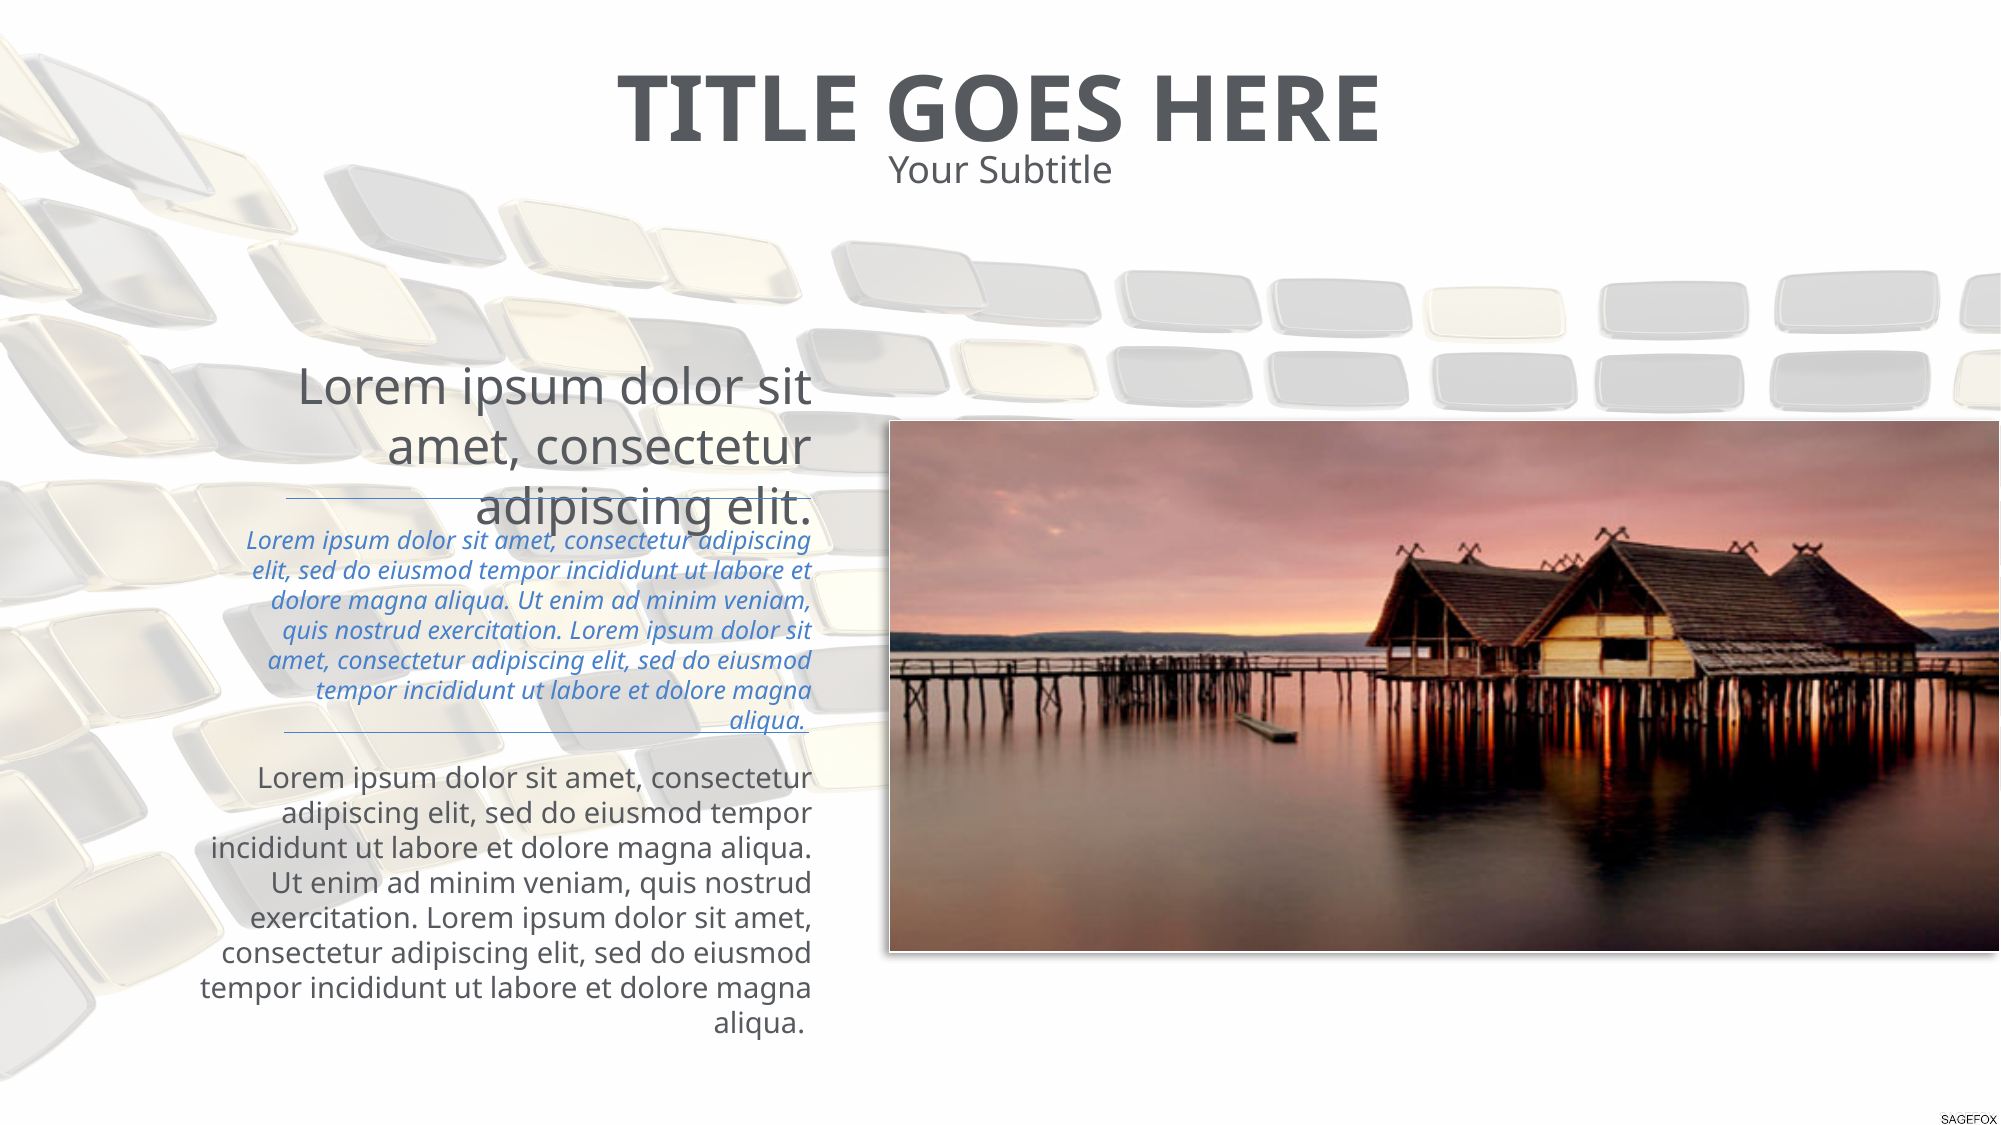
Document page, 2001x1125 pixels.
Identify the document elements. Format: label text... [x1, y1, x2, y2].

text_box Lorem ipsum dolor sit amet, consectetur adipiscing elit. [142, 347, 828, 542]
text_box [548, 42, 1452, 199]
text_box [226, 498, 828, 733]
text_box [889, 419, 2000, 953]
picture [1938, 1114, 1999, 1125]
text_box Lorem ipsum dolor sit amet, consectetur adipiscing elit, sed do eiusmod tempor incididunt ut labore et dolore magna aliqua. Ut enim ad minim veniam, quis nostrud exercitation. Lorem ipsum dolor sit amet, consectetur adipiscing elit, sed do eiusmod tempor incididunt ut labore et dolore magna aliqua. [174, 752, 828, 1047]
